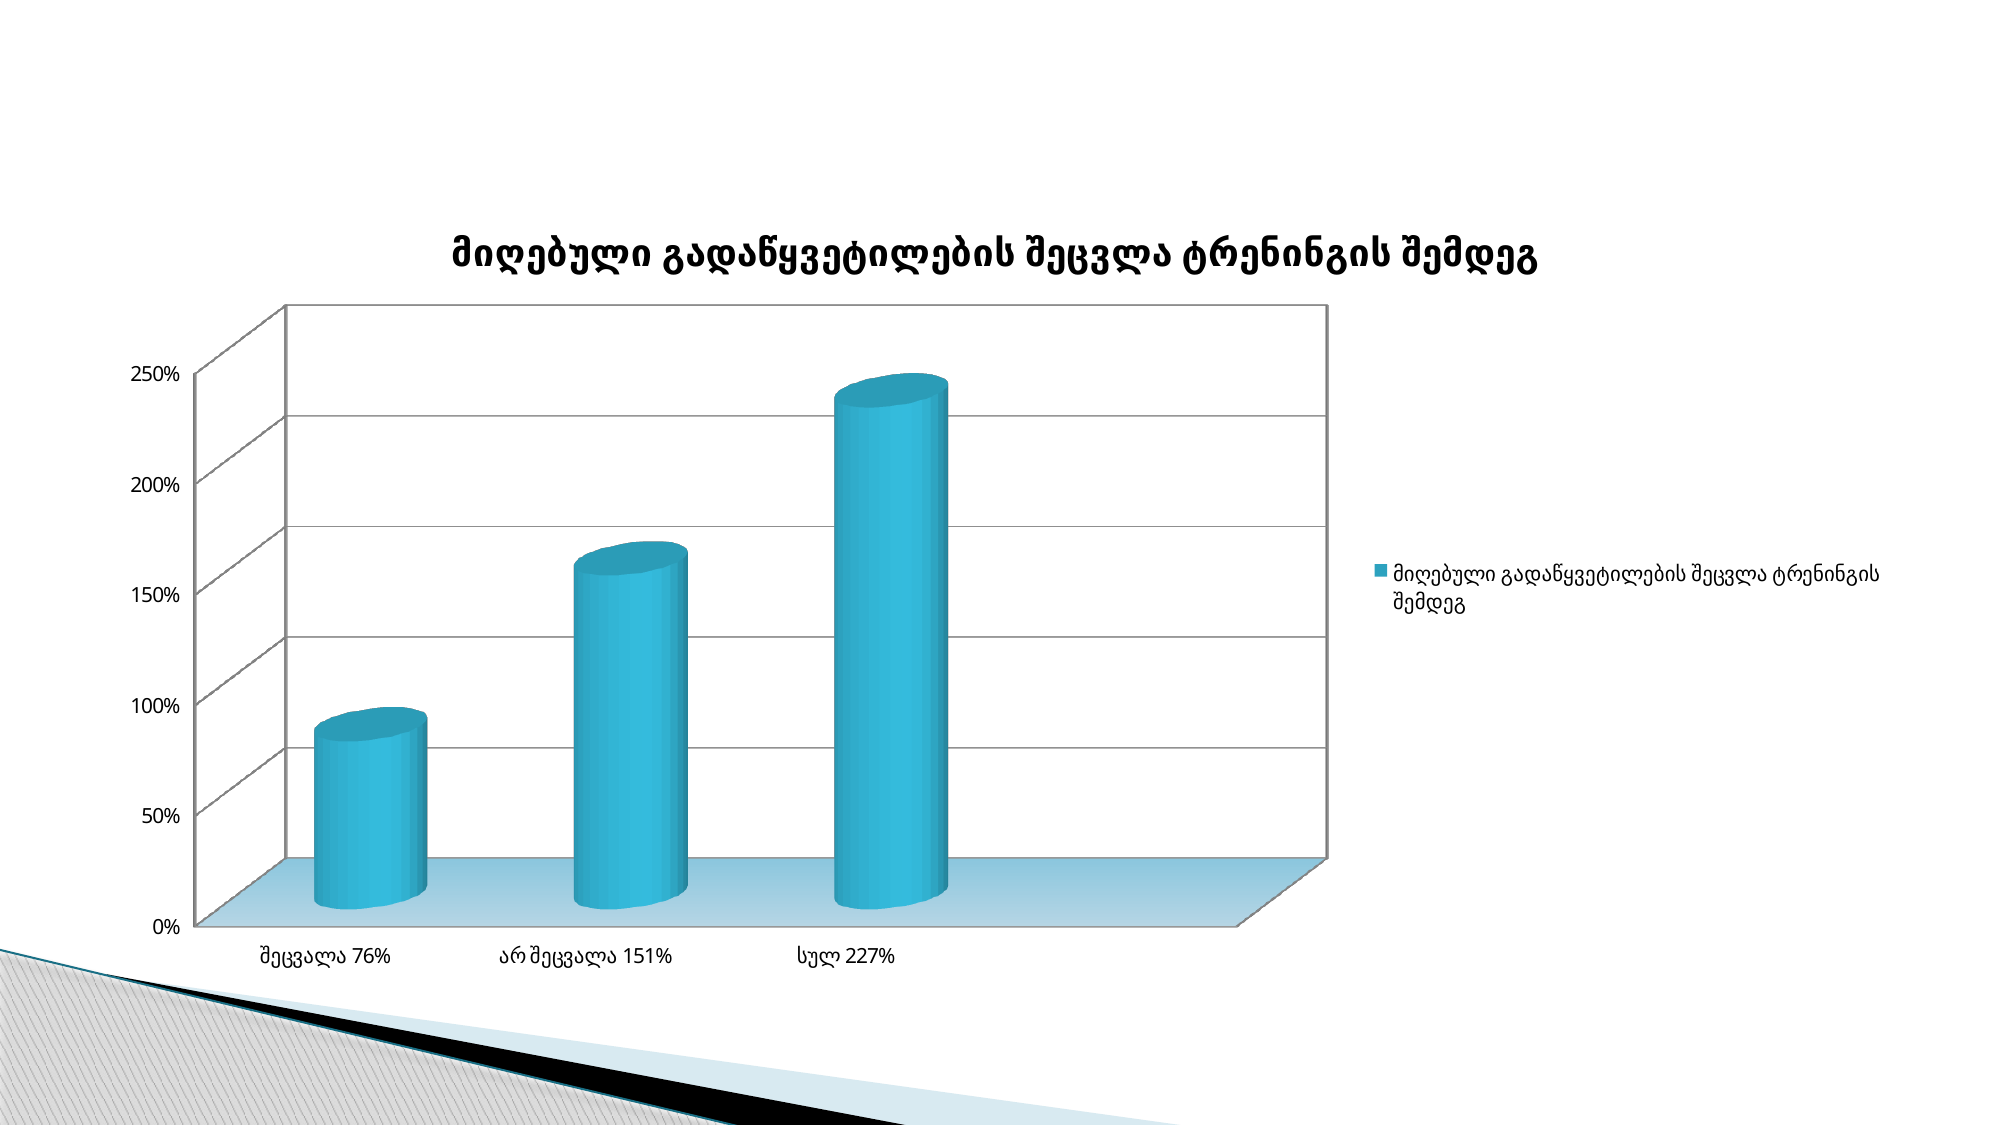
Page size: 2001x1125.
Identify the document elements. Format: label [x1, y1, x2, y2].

chart [91, 190, 1901, 986]
